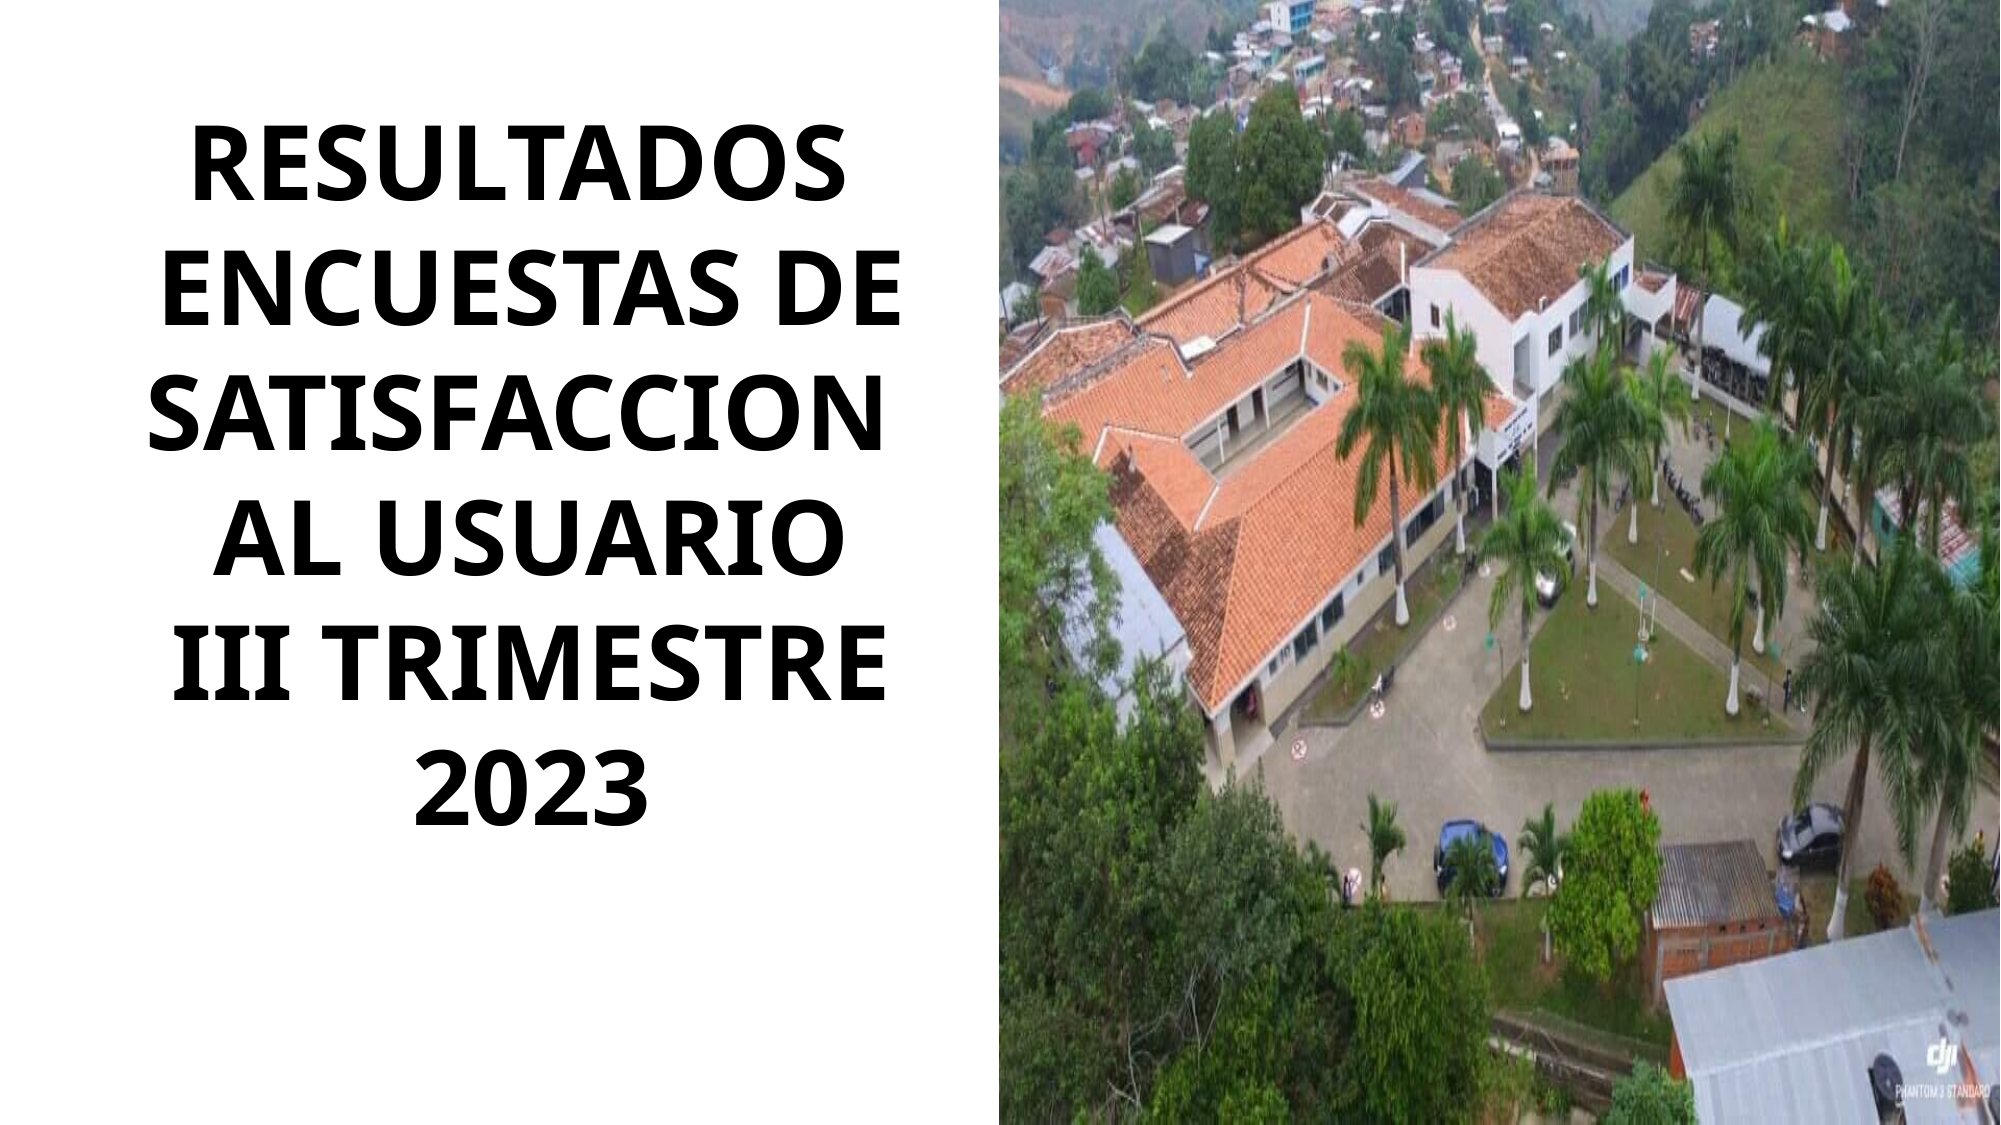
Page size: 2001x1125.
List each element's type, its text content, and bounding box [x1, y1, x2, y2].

picture [999, 0, 2000, 1125]
text_box RESULTADOS ENCUESTAS DE SATISFACCION AL USUARIO III TRIMESTRE 2023 [74, 88, 989, 854]
